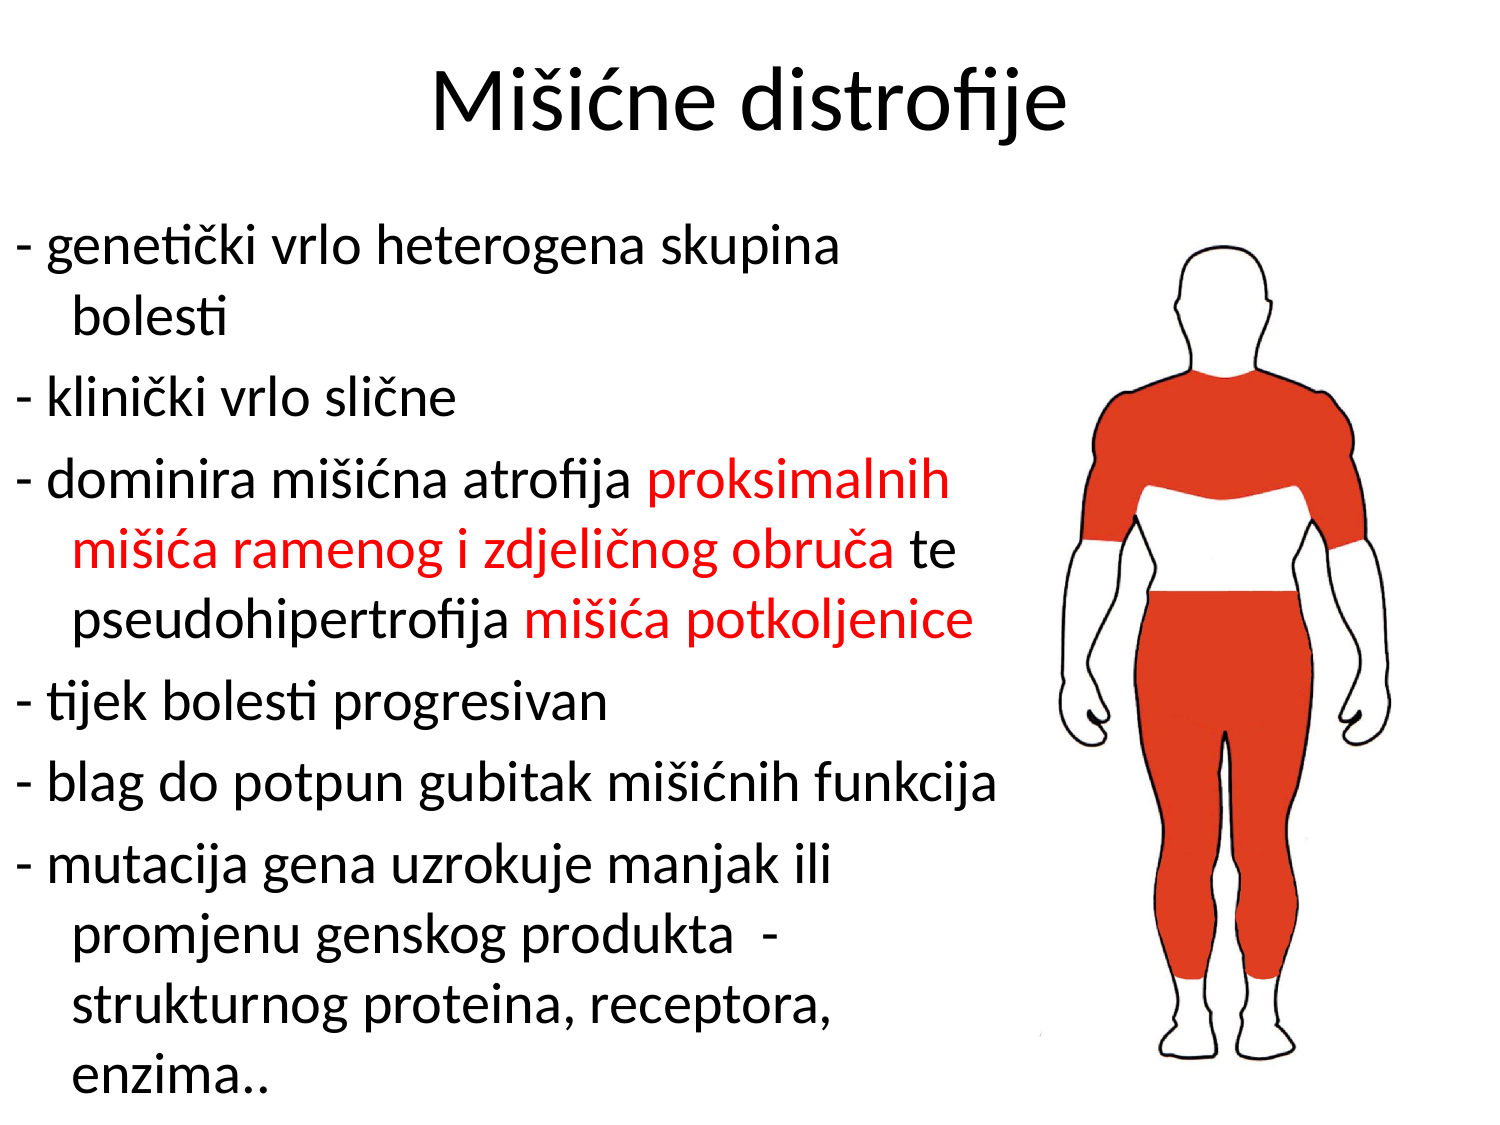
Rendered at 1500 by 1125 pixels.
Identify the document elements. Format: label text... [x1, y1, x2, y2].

list - genetički vrlo heterogena skupina bolesti - klinički vrlo slične - dominira mišićna atrofija proksimalnih mišića ramenog i zdjeličnog obruča te pseudohipertrofija mišića potkoljenice - tijek bolesti progresivan - blag do potpun gubitak mišićnih funkcija - mutacija gena uzrokuje manjak ili promjenu genskog produkta - strukturnog proteina, receptora, enzima.. [0, 199, 1020, 1062]
picture [1019, 234, 1412, 1081]
title Mišićne distrofije [75, 0, 1425, 188]
